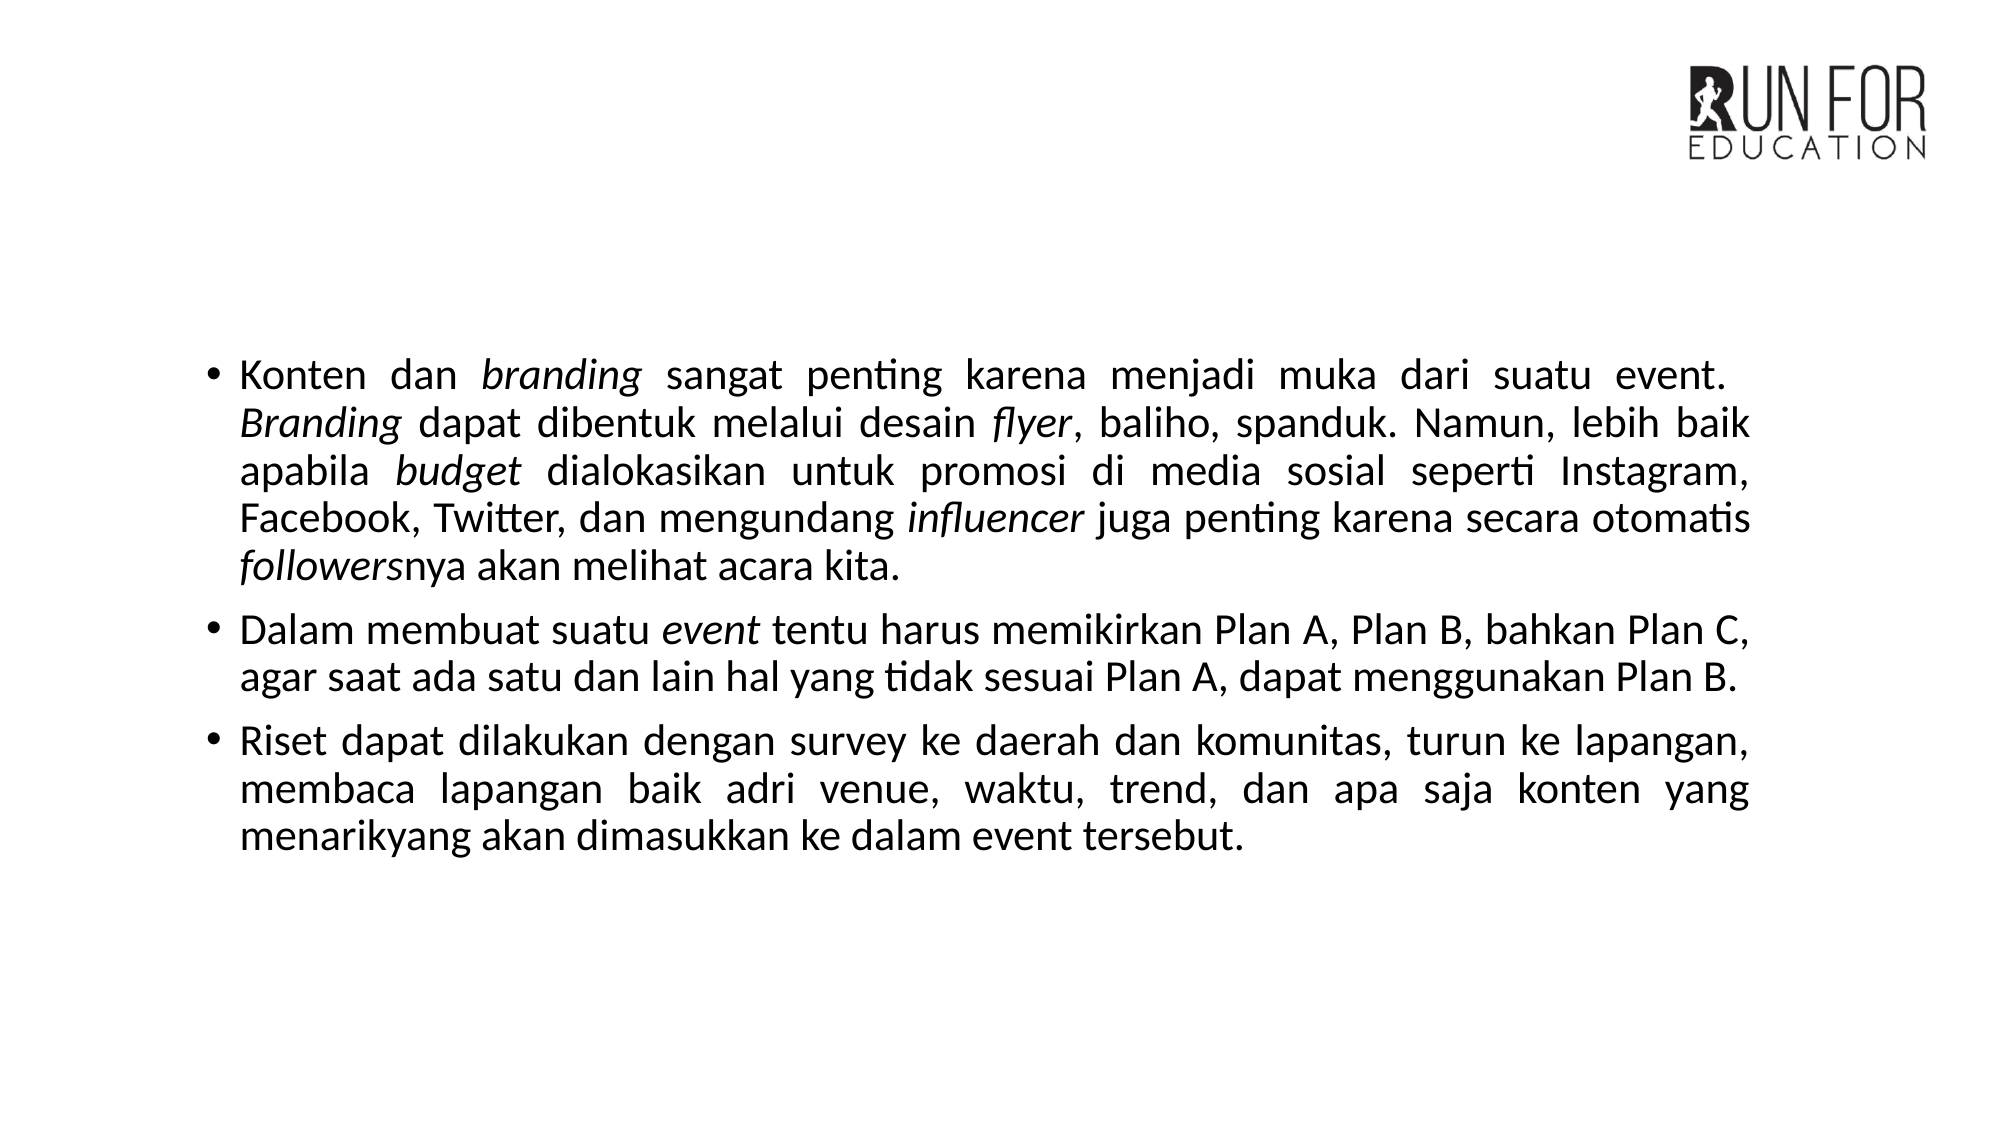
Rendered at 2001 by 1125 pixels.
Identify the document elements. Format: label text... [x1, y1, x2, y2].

list Konten dan branding sangat penting karena menjadi muka dari suatu event. Branding dapat dibentuk melalui desain flyer, baliho, spanduk. Namun, lebih baik apabila budget dialokasikan untuk promosi di media sosial seperti Instagram, Facebook, Twitter, dan mengundang influencer juga penting karena secara otomatis followersnya akan melihat acara kita. Dalam membuat suatu event tentu harus memikirkan Plan A, Plan B, bahkan Plan C, agar saat ada satu dan lain hal yang tidak sesuai Plan A, dapat menggunakan Plan B. Riset dapat dilakukan dengan survey ke daerah dan komunitas, turun ke lapangan, membaca lapangan baik adri venue, waktu, trend, dan apa saja konten yang menarikyang akan dimasukkan ke dalam event tersebut. [191, 344, 1767, 911]
picture [1687, 51, 1929, 168]
